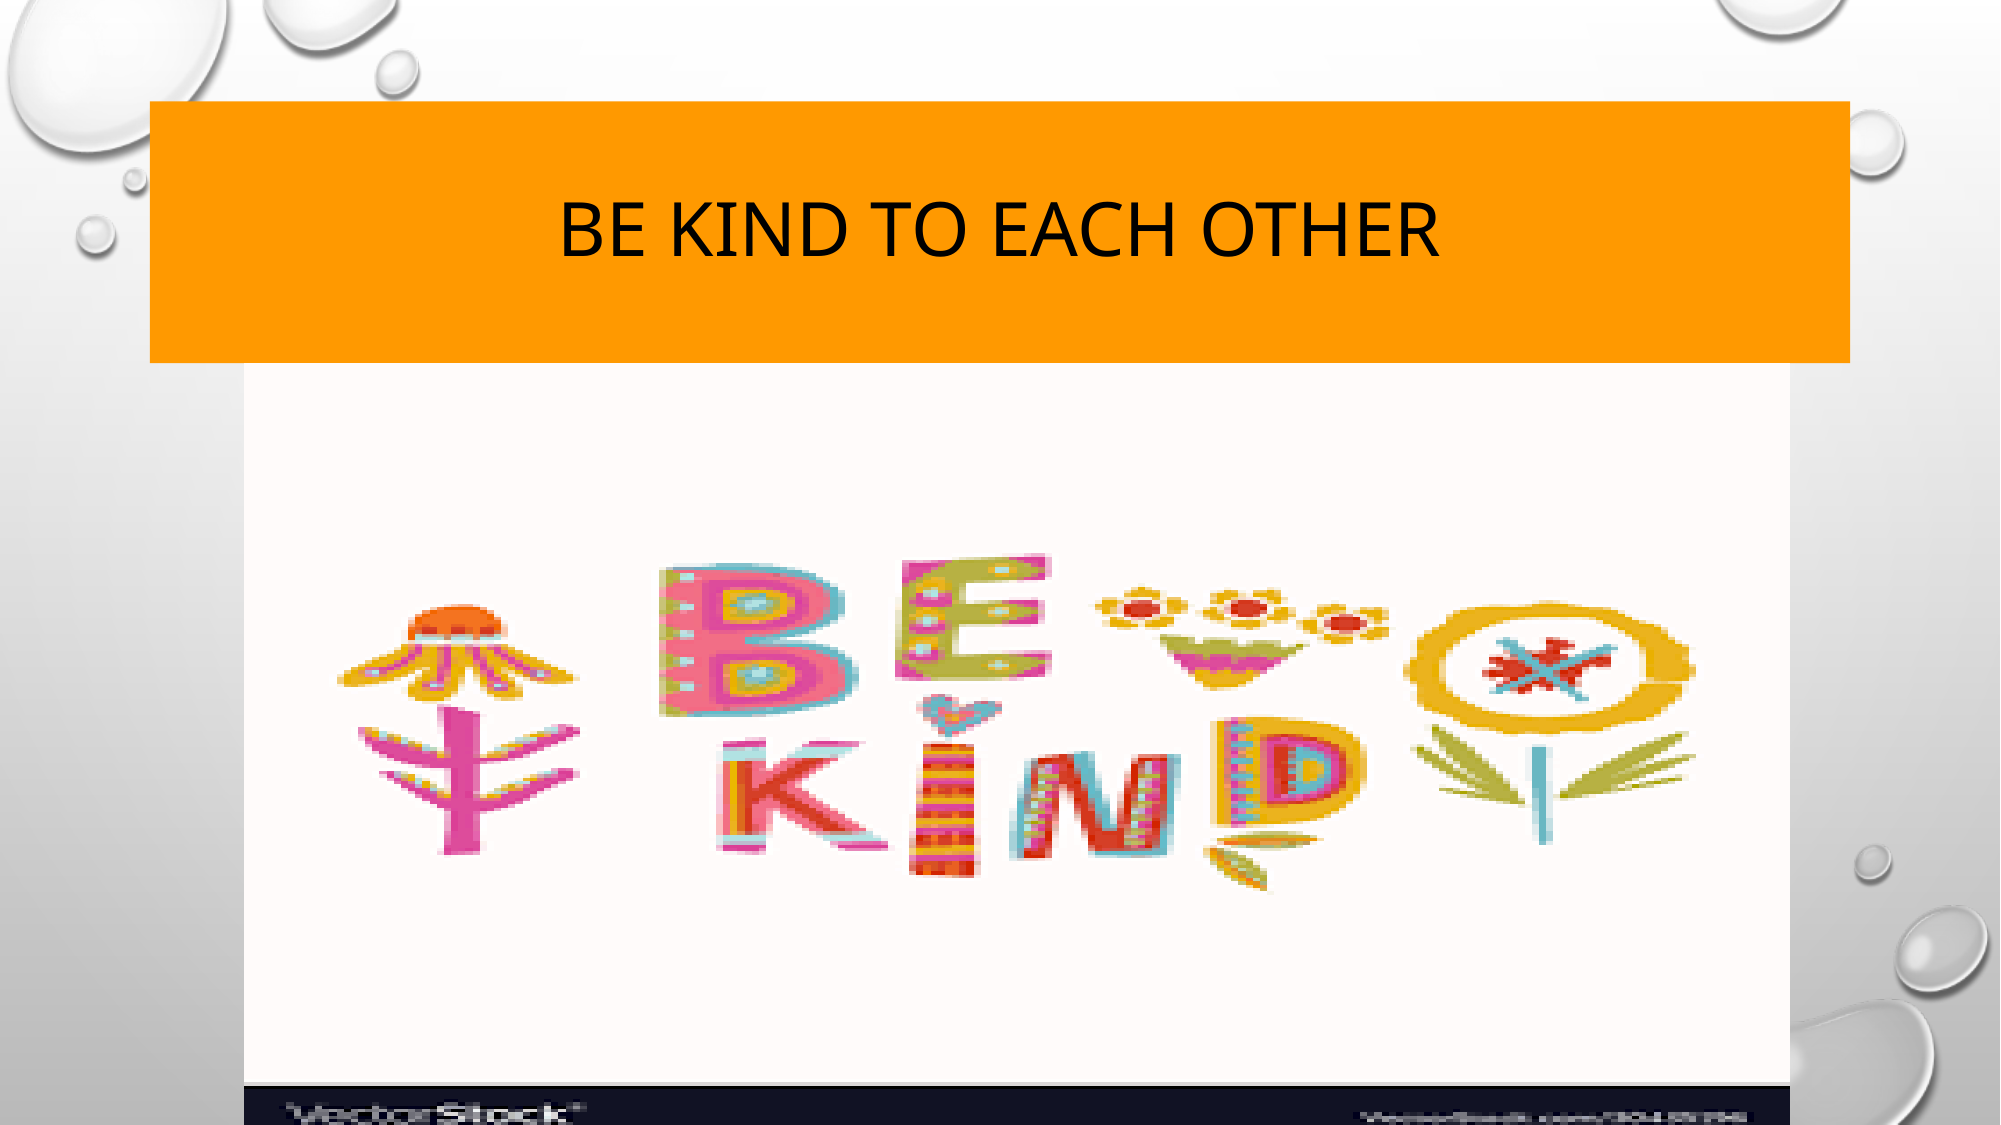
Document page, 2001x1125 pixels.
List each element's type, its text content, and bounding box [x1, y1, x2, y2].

title BE KIND TO EACH OTHER [149, 101, 1851, 364]
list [243, 362, 1790, 1125]
picture [0, 0, 2000, 1125]
